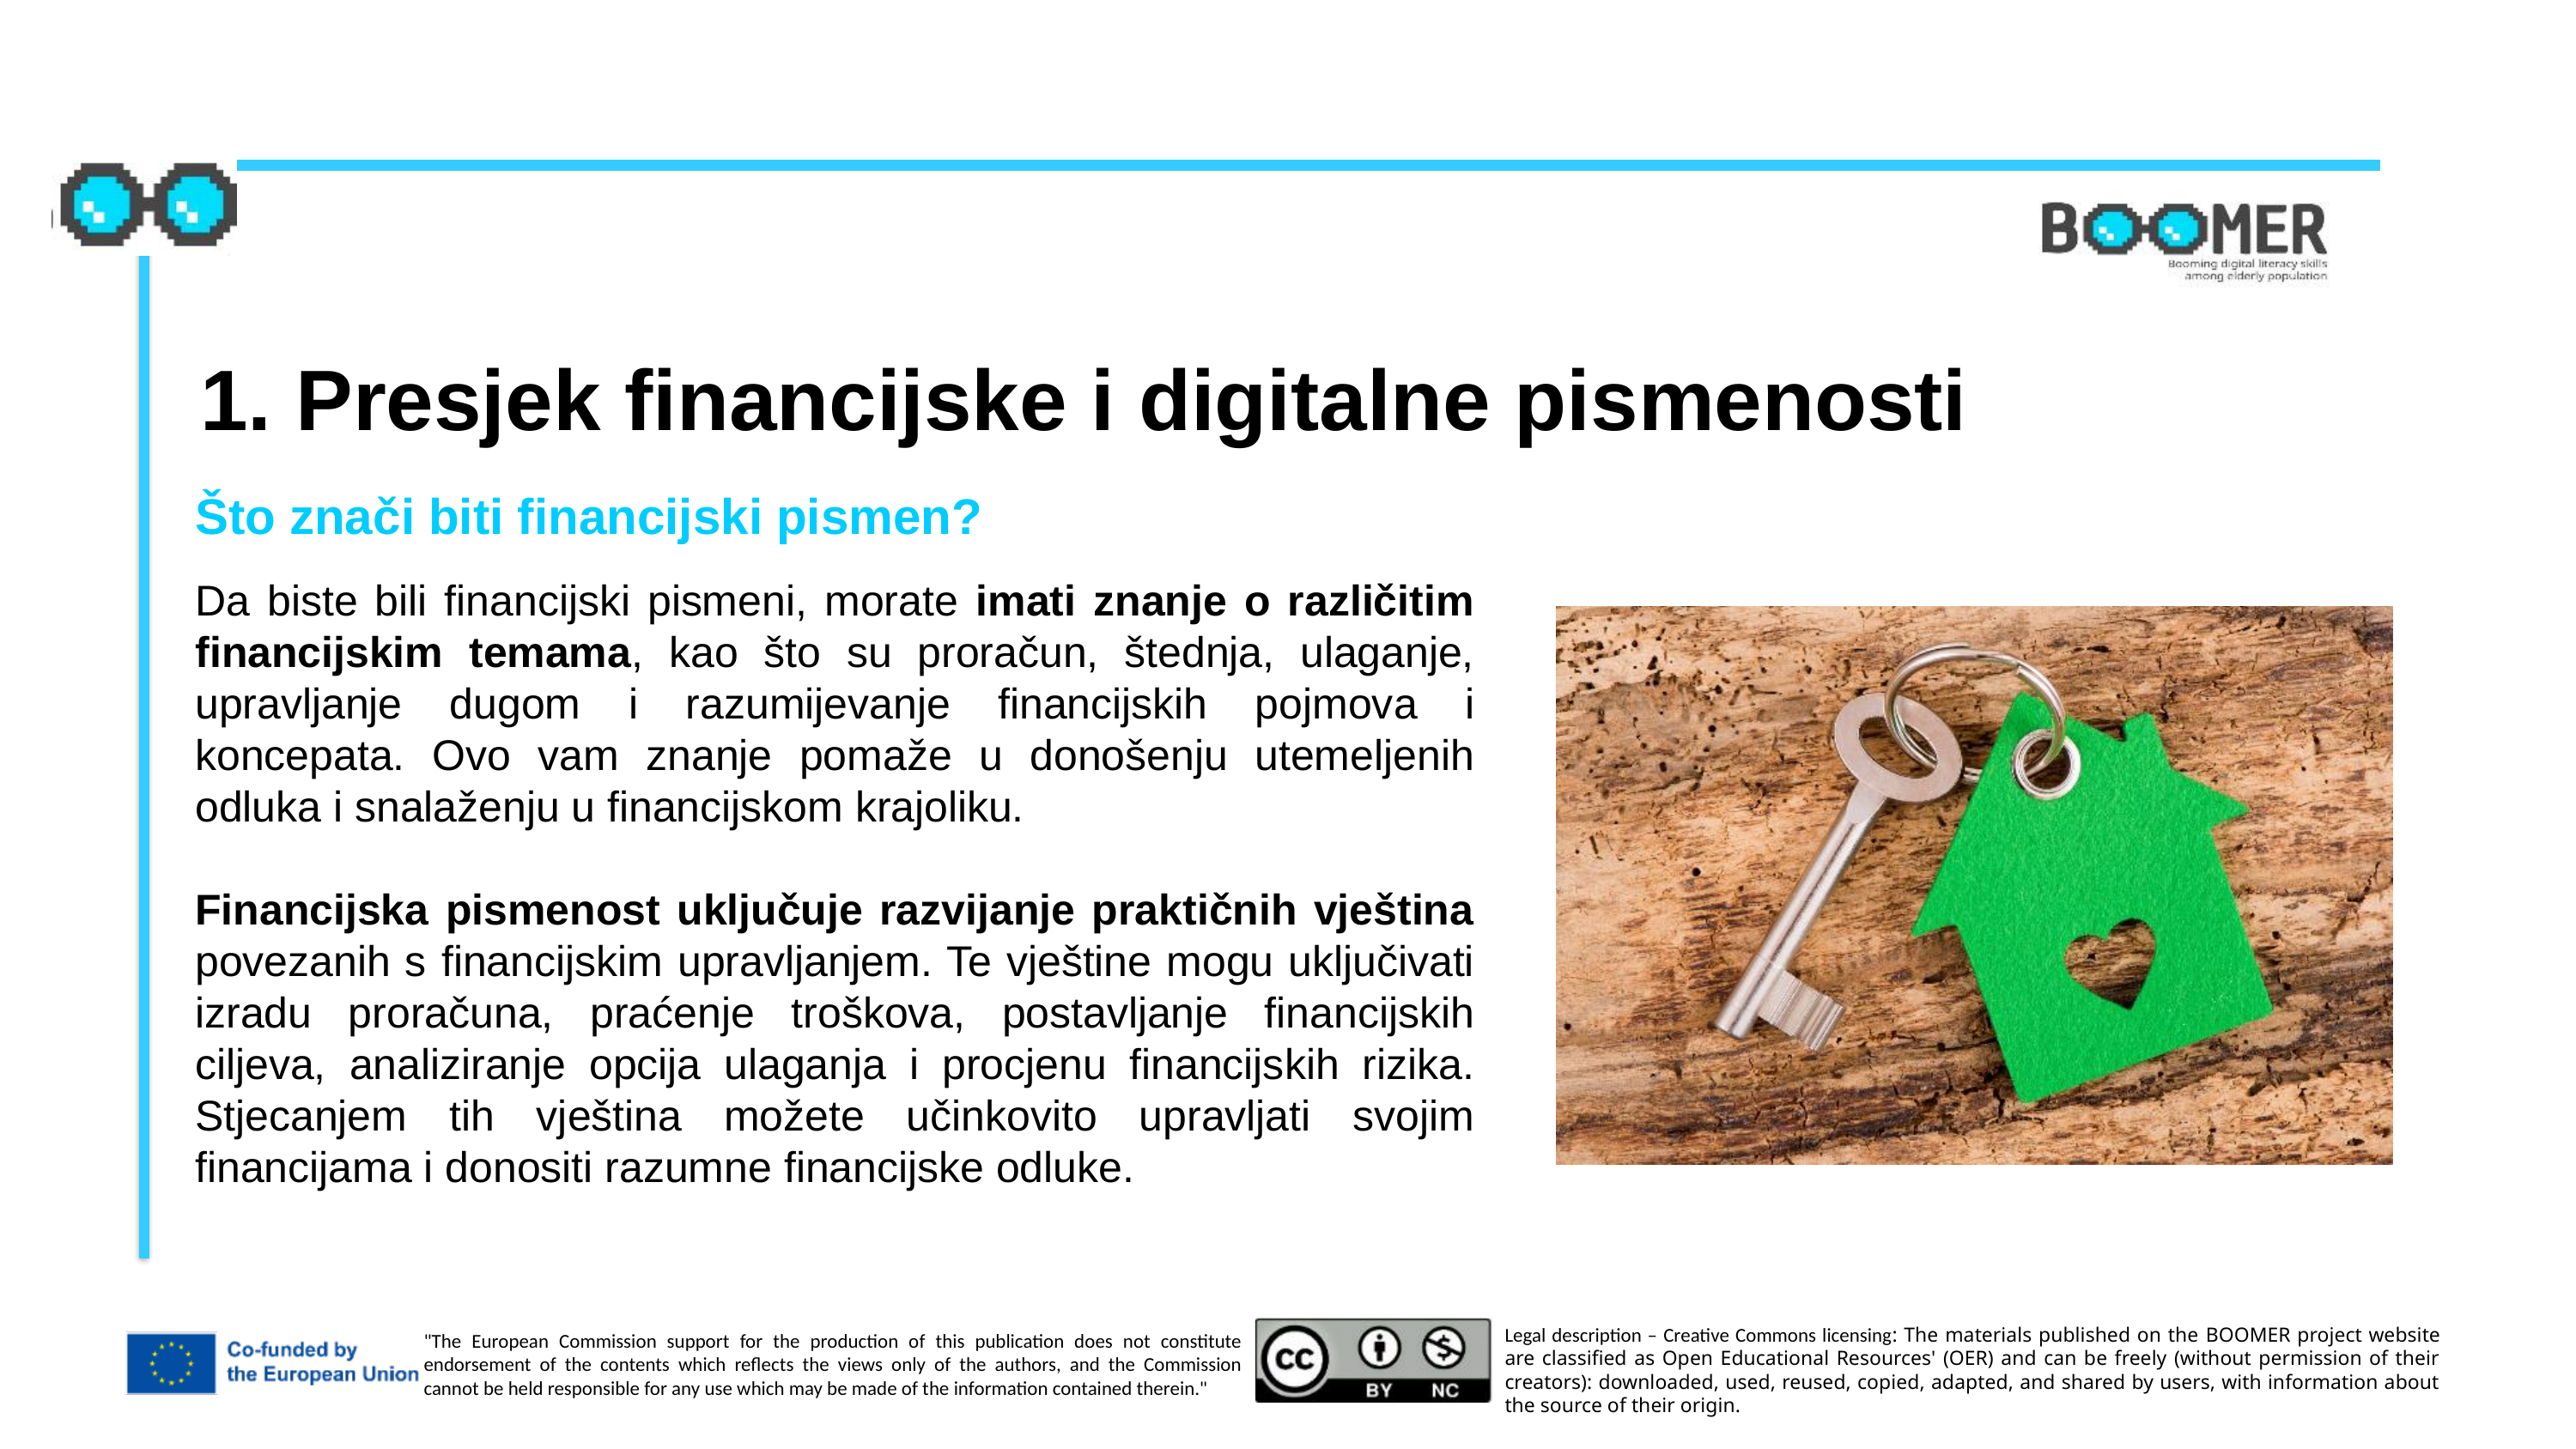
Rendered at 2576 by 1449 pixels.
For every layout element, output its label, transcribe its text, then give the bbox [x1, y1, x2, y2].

picture [52, 142, 237, 256]
picture [1556, 605, 2394, 1165]
picture [124, 1331, 441, 1397]
text_box Da biste bili financijski pismeni, morate imati znanje o različitim financijskim temama, kao što su proračun, štednja, ulaganje, upravljanje dugom i razumijevanje financijskih pojmova i koncepata. Ovo vam znanje pomaže u donošenju utemeljenih odluka i snalaženju u financijskom krajoliku. Financijska pismenost uključuje razvijanje praktičnih vještina povezanih s financijskim upravljanjem. Te vještine mogu uključivati izradu proračuna, praćenje troškova, postavljanje financijskih ciljeva, analiziranje opcija ulaganja i procjenu financijskih rizika. Stjecanjem tih vještina možete učinkovito upravljati svojim financijama i donositi razumne financijske odluke. [182, 567, 1488, 1198]
picture [1255, 1318, 1492, 1403]
text_box Što znači biti financijski pismen? [182, 477, 2394, 551]
picture [2038, 191, 2334, 288]
text_box 1. Presjek financijske i digitalne pismenosti [187, 337, 2394, 454]
